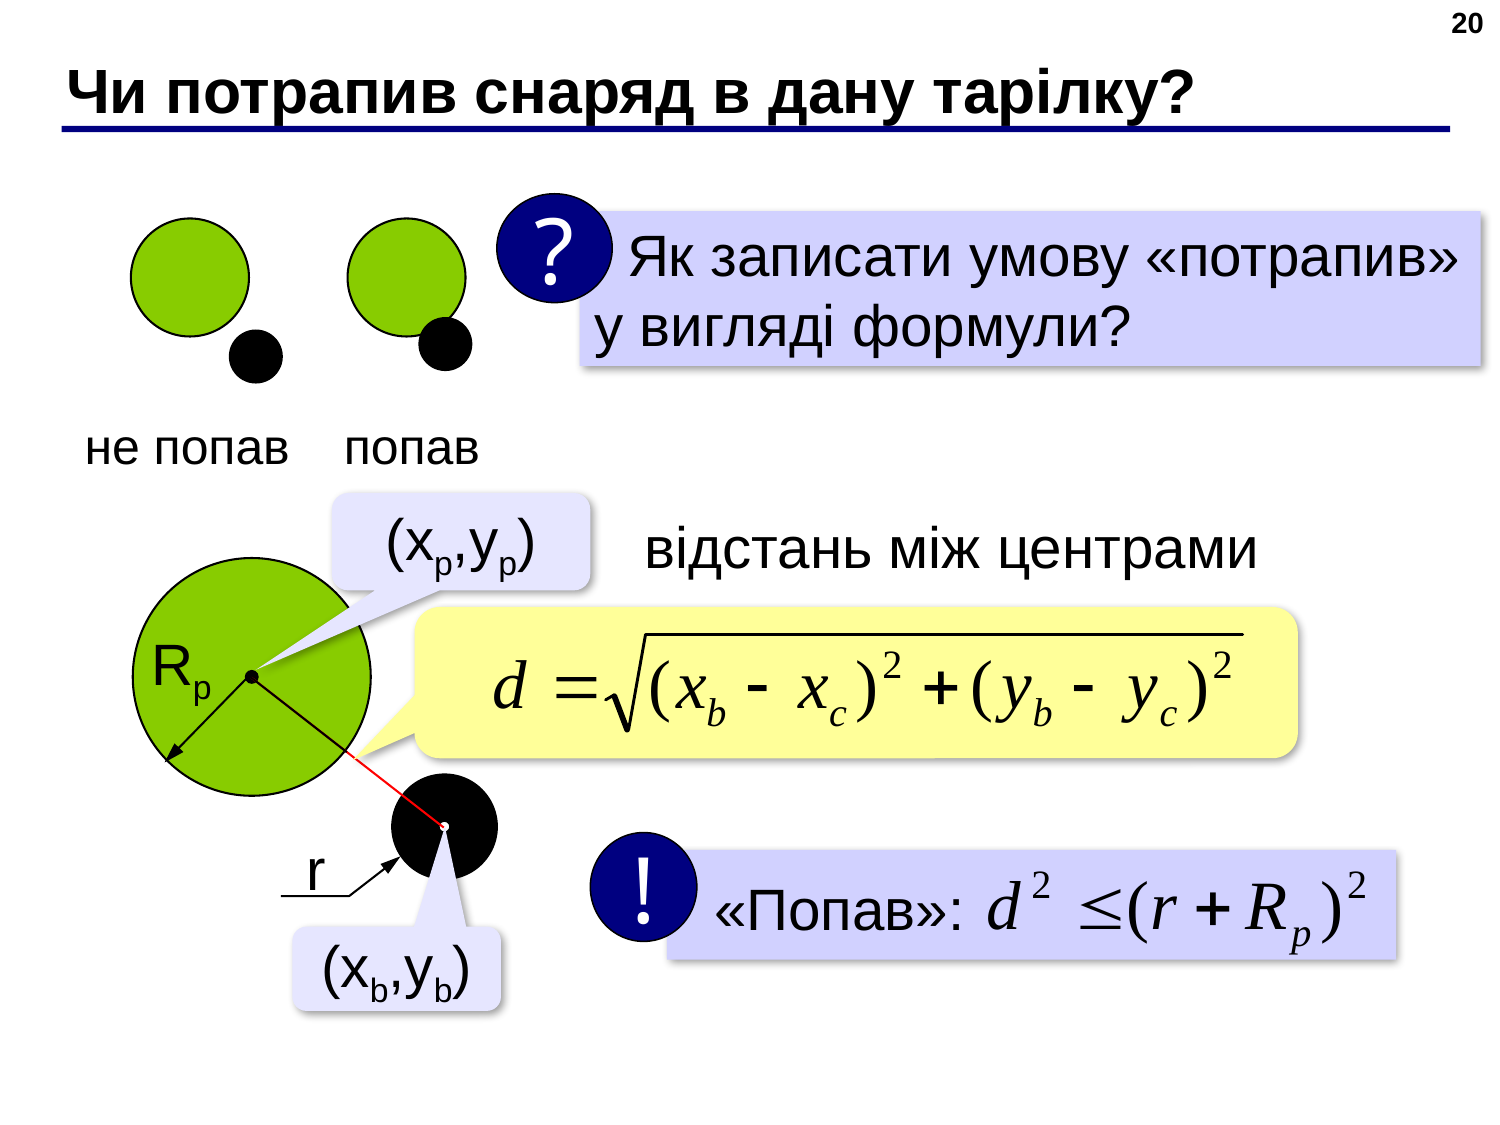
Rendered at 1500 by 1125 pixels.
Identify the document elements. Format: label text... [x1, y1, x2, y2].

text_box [68, 218, 307, 484]
text_box (xp,yp) [331, 492, 591, 618]
text_box r [291, 836, 341, 910]
text_box [280, 892, 291, 897]
text_box (xb,yb) [292, 886, 501, 1011]
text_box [132, 557, 371, 796]
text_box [326, 218, 498, 483]
slide_number 20 [1148, 0, 1500, 75]
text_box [496, 193, 1481, 368]
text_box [250, 676, 444, 828]
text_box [414, 606, 1299, 759]
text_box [391, 774, 498, 880]
text_box відстань між центрами [629, 503, 1275, 588]
text_box [341, 861, 386, 897]
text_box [590, 832, 1397, 970]
title Чи потрапив снаряд в дану тарілку? [51, 49, 1425, 127]
